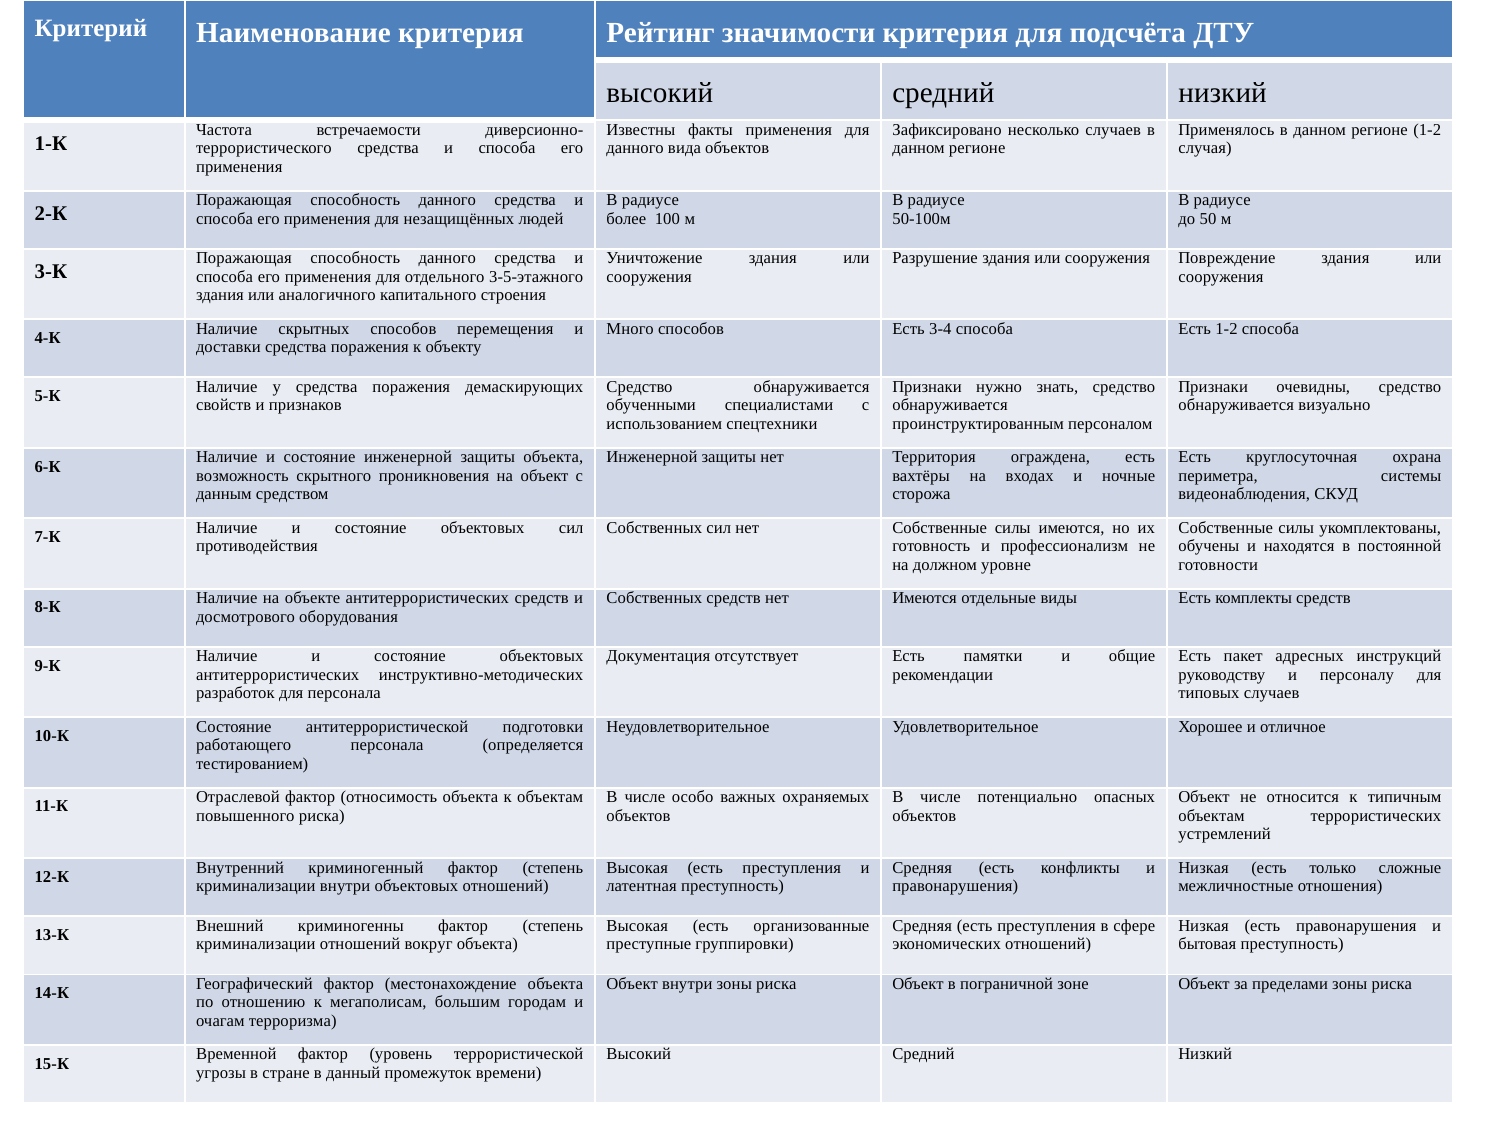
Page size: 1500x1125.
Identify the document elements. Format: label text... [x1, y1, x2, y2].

table_cell В числе потенциально опасных объектов [882, 789, 1166, 857]
table_cell Частота встречаемости диверсионно-террористического средства и способа его применения [186, 123, 594, 190]
table_cell В радиусе до 50 м [1168, 192, 1452, 248]
table_cell 14-К [24, 975, 184, 1044]
table_cell 9-К [24, 648, 184, 716]
table_cell Удовлетворительное [882, 718, 1166, 787]
table_cell Поражающая способность данного средства и способа его применения для незащищённых людей [186, 192, 594, 248]
table_cell Поражающая способность данного средства и способа его применения для отдельного 3-5-этажного здания или аналогичного капитального строения [186, 250, 594, 318]
table_cell 12-К [24, 859, 184, 915]
table_cell Территория ограждена, есть вахтёры на входах и ночные сторожа [882, 449, 1166, 517]
table_cell Низкий [1168, 1046, 1452, 1102]
table_cell Объект за пределами зоны риска [1168, 975, 1452, 1044]
table_cell Неудовлетворительное [596, 718, 880, 787]
table_cell Объект внутри зоны риска [596, 975, 880, 1044]
table_cell Есть комплекты средств [1168, 590, 1452, 646]
table_cell Наличие и состояние объектовых антитеррористических инструктивно-методических разработок для персонала [186, 648, 594, 716]
table_cell Известны факты применения для данного вида объектов [596, 121, 880, 190]
table_cell Средство обнаруживается обученными специалистами с использованием спецтехники [596, 378, 880, 447]
table_cell 6-К [24, 449, 184, 517]
table_cell Зафиксировано несколько случаев в данном регионе [882, 121, 1166, 190]
table_cell Внешний криминогенны фактор (степень криминализации отношений вокруг объекта) [186, 917, 594, 974]
table_cell Признаки нужно знать, средство обнаруживается проинструктированным персоналом [882, 378, 1166, 447]
table_cell высокий [596, 63, 880, 119]
table_cell 4-К [24, 320, 184, 376]
table_cell Есть пакет адресных инструкций руководству и персоналу для типовых случаев [1168, 648, 1452, 716]
table_cell средний [882, 63, 1166, 119]
table_cell низкий [1168, 63, 1452, 119]
table_cell Наличие на объекте антитеррористических средств и досмотрового оборудования [186, 590, 594, 646]
table_cell В радиусе более 100 м [596, 192, 880, 248]
table_cell Объект в пограничной зоне [882, 975, 1166, 1044]
table_cell 5-К [24, 378, 184, 447]
table_cell Собственные силы имеются, но их готовность и профессионализм не на должном уровне [882, 519, 1166, 588]
table_cell Документация отсутствует [596, 648, 880, 716]
table_cell Инженерной защиты нет [596, 449, 880, 517]
table_header Наименование критерия [186, 1, 594, 117]
table_cell Есть 1-2 способа [1168, 320, 1452, 376]
table_cell Средний [882, 1046, 1166, 1102]
table_cell Собственных сил нет [596, 519, 880, 588]
table_header Рейтинг значимости критерия для подсчёта ДТУ [596, 1, 1452, 57]
table_cell Средняя (есть конфликты и правонарушения) [882, 859, 1166, 915]
table_cell Есть круглосуточная охрана периметра, системы видеонаблюдения, СКУД [1168, 449, 1452, 517]
table_cell 13-К [24, 917, 184, 974]
table_cell Есть памятки и общие рекомендации [882, 648, 1166, 716]
table_cell Наличие и состояние объектовых сил противодействия [186, 519, 594, 588]
table_cell Географический фактор (местонахождение объекта по отношению к мегаполисам, большим городам и очагам терроризма) [186, 975, 594, 1044]
table_cell Повреждение здания или сооружения [1168, 250, 1452, 318]
table_cell Собственные силы укомплектованы, обучены и находятся в постоянной готовности [1168, 519, 1452, 588]
table_cell 3-К [24, 250, 184, 318]
table_cell Объект не относится к типичным объектам террористических устремлений [1168, 789, 1452, 857]
table_cell Много способов [596, 320, 880, 376]
table_cell 7-К [24, 519, 184, 588]
table_cell Состояние антитеррористической подготовки работающего персонала (определяется тестированием) [186, 718, 594, 787]
table_header Критерий [24, 1, 184, 117]
table_cell Применялось в данном регионе (1-2 случая) [1168, 121, 1452, 190]
table_cell 11-К [24, 789, 184, 857]
table_cell Наличие у средства поражения демаскирующих свойств и признаков [186, 378, 594, 447]
table_cell 10-К [24, 718, 184, 787]
table_cell Высокая (есть организованные преступные группировки) [596, 917, 880, 974]
table_cell Низкая (есть только сложные межличностные отношения) [1168, 859, 1452, 915]
table_cell Наличие скрытных способов перемещения и доставки средства поражения к объекту [186, 320, 594, 376]
table_cell Наличие и состояние инженерной защиты объекта, возможность скрытного проникновения на объект с данным средством [186, 449, 594, 517]
table_cell Есть 3-4 способа [882, 320, 1166, 376]
table_cell В числе особо важных охраняемых объектов [596, 789, 880, 857]
table_cell Низкая (есть правонарушения и бытовая преступность) [1168, 917, 1452, 974]
table_cell 15-К [24, 1046, 184, 1102]
table_cell Собственных средств нет [596, 590, 880, 646]
table_cell Внутренний криминогенный фактор (степень криминализации внутри объектовых отношений) [186, 859, 594, 915]
table_cell Имеются отдельные виды [882, 590, 1166, 646]
table_cell Хорошее и отличное [1168, 718, 1452, 787]
table_cell Высокий [596, 1046, 880, 1102]
table_cell Высокая (есть преступления и латентная преступность) [596, 859, 880, 915]
table_cell 8-К [24, 590, 184, 646]
table_cell Отраслевой фактор (относимость объекта к объектам повышенного риска) [186, 789, 594, 857]
table_cell Уничтожение здания или сооружения [596, 250, 880, 318]
table_cell 1-К [24, 123, 184, 190]
table_cell Признаки очевидны, средство обнаруживается визуально [1168, 378, 1452, 447]
table_cell Средняя (есть преступления в сфере экономических отношений) [882, 917, 1166, 974]
table_cell В радиусе 50-100м [882, 192, 1166, 248]
table_cell Разрушение здания или сооружения [882, 250, 1166, 318]
table_cell Временной фактор (уровень террористической угрозы в стране в данный промежуток времени) [186, 1046, 594, 1102]
table_cell 2-К [24, 192, 184, 248]
